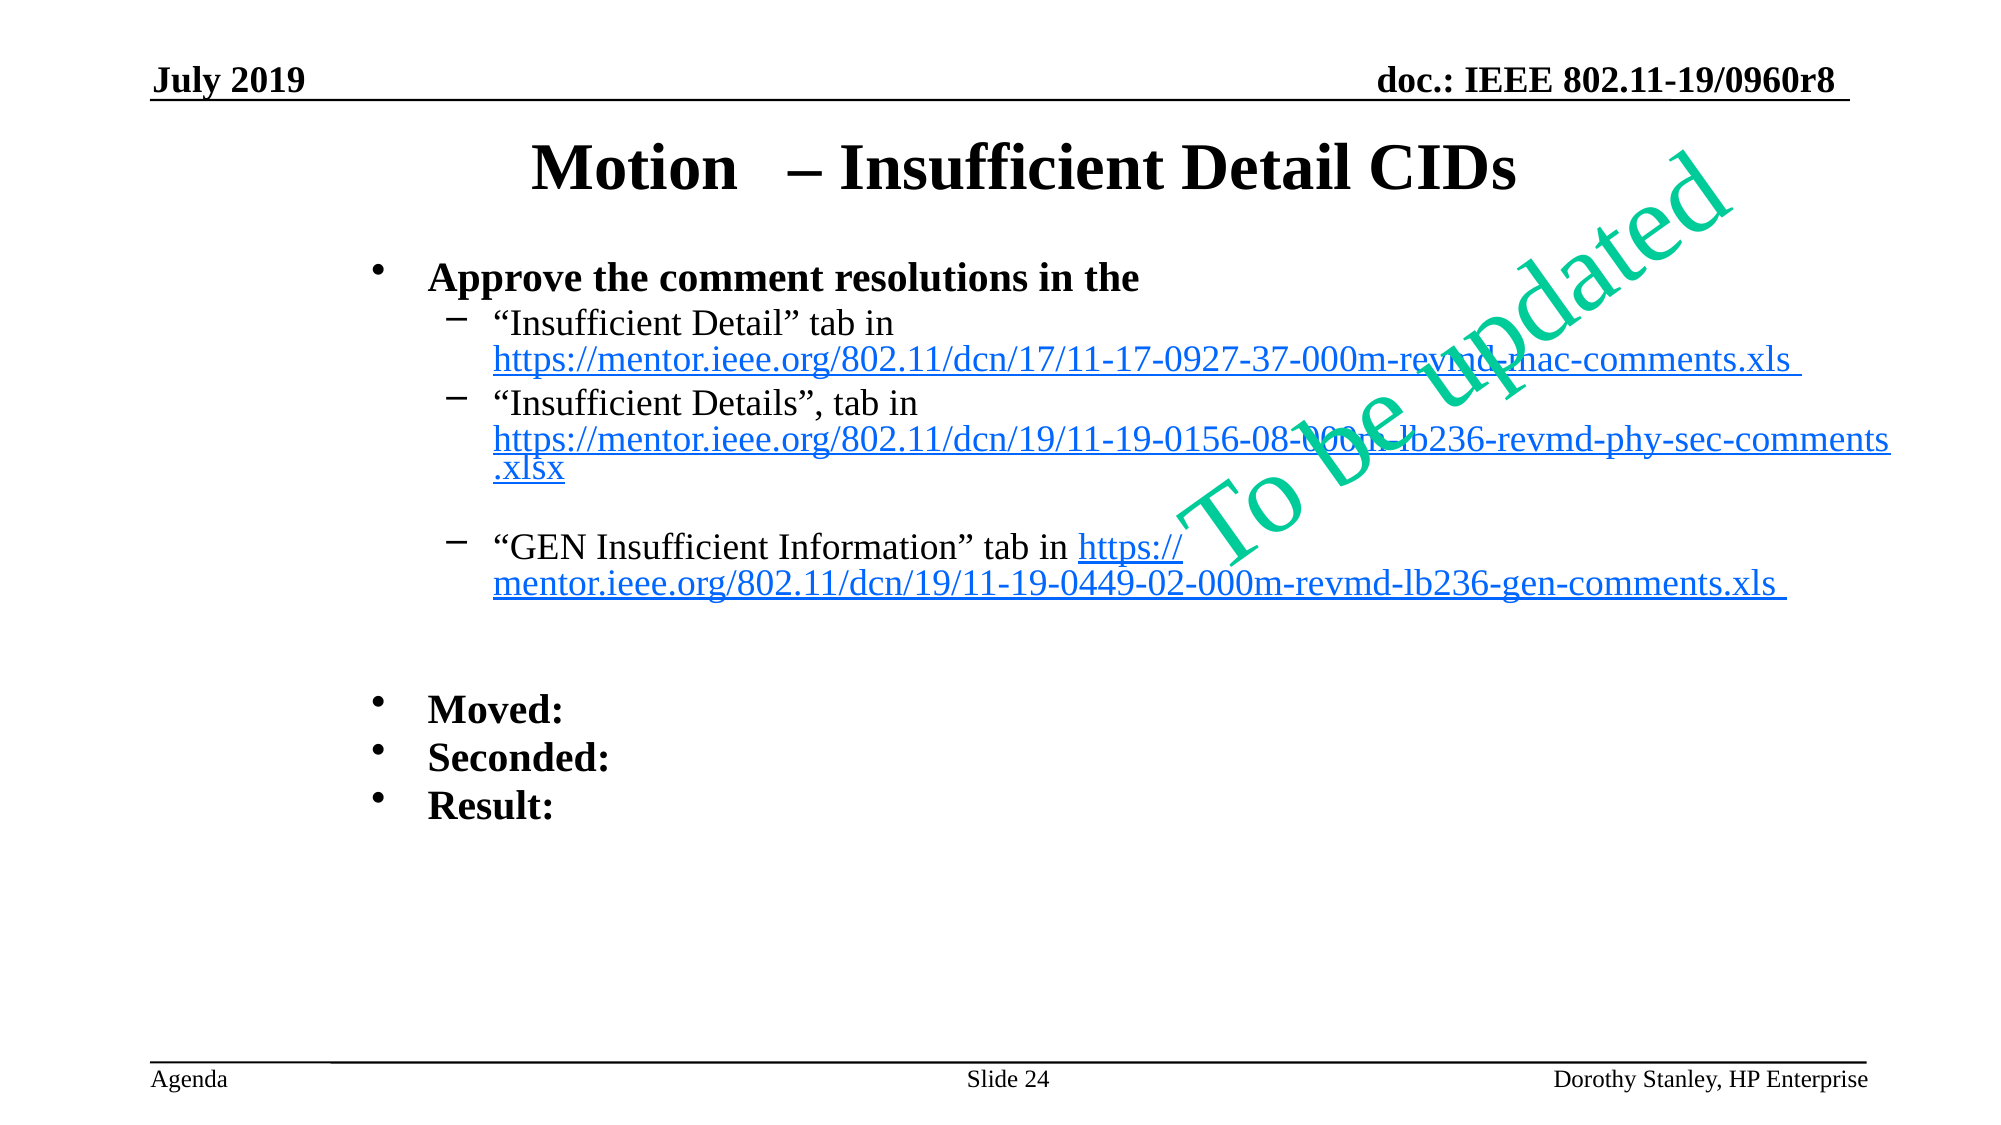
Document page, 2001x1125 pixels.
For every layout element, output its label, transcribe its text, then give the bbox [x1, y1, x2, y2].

title Motion – Insufficient Detail CIDs [200, 75, 1850, 250]
footer Dorothy Stanley, HP Enterprise [1549, 1062, 1869, 1093]
list Approve the comment resolutions in the “Insufficient Detail” tab in https://mentor.ieee.org/802.11/dcn/17/11-17-0927-37-000m-revmd-mac-comments.xls “Insufficient Details”, tab in https://mentor.ieee.org/802.11/dcn/19/11-19-0156-08-000m-lb236-revmd-phy-sec-comments.xlsx “GEN Insufficient Information” tab in https://mentor.ieee.org/802.11/dcn/19/11-19-0449-02-000m-revmd-lb236-gen-comments.xls Moved: Seconded: Result: [356, 251, 1911, 1002]
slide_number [152, 54, 567, 100]
slide_number Slide 24 [966, 1062, 1051, 1093]
text_box To be updated [1136, 101, 1766, 611]
